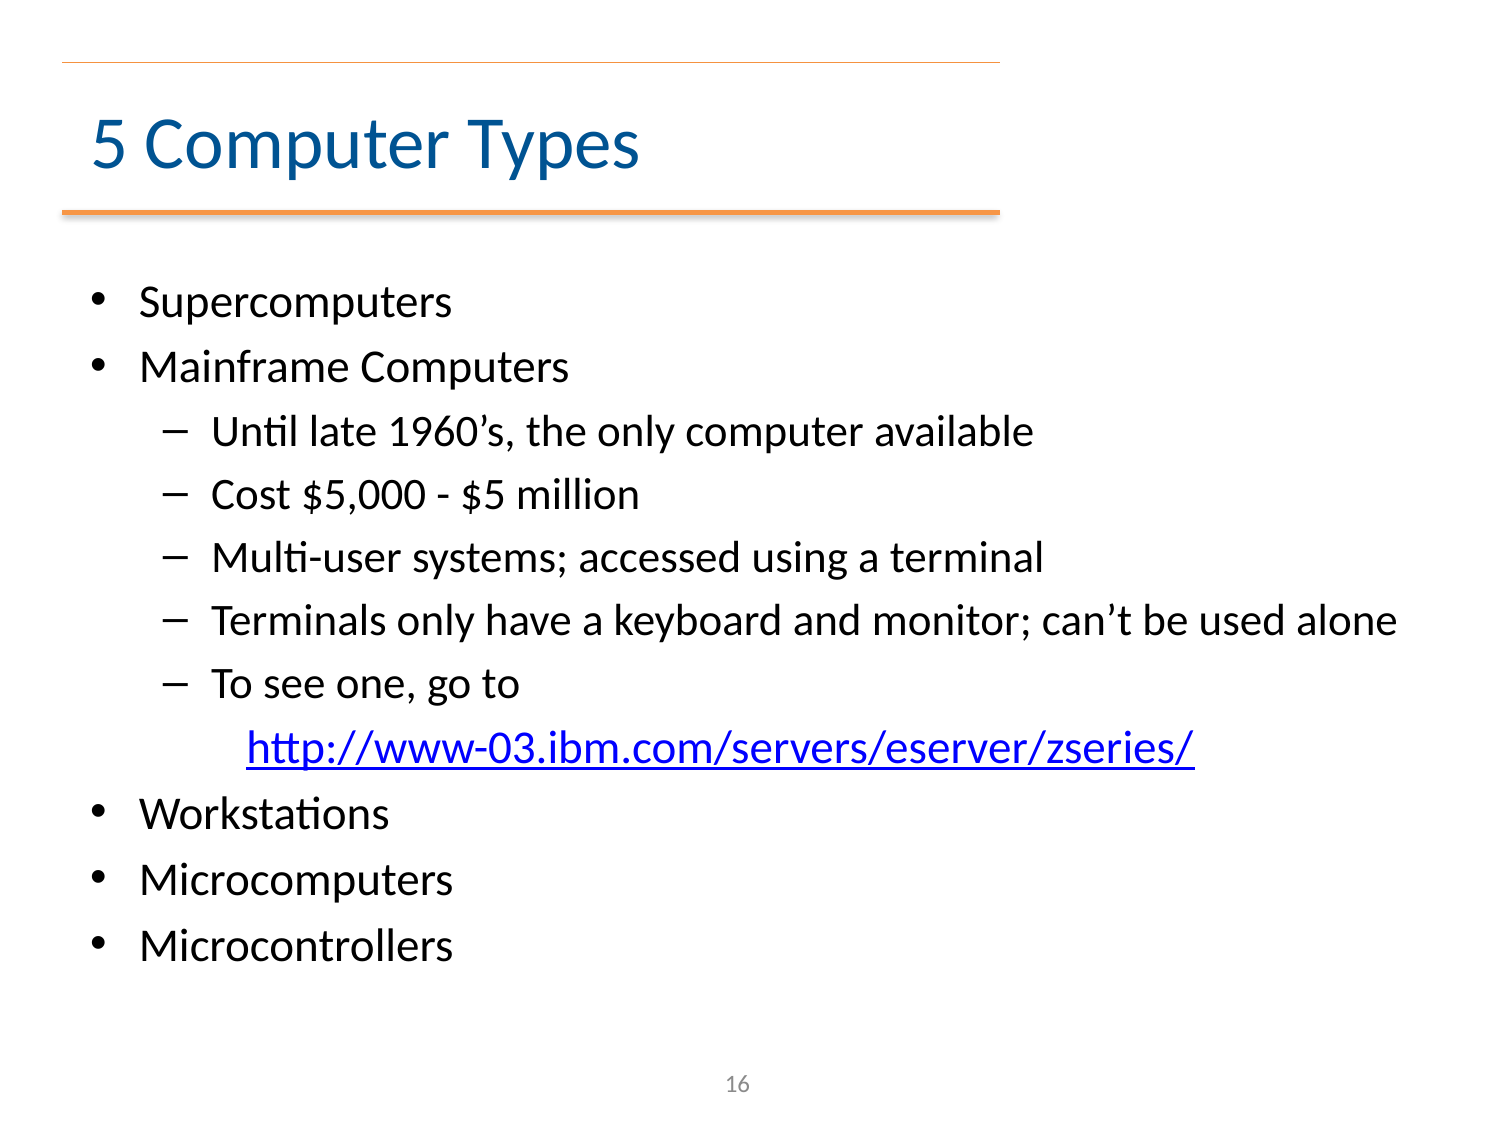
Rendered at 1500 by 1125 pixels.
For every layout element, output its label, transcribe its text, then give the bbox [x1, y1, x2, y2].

list Supercomputers Mainframe Computers Until late 1960’s, the only computer available Cost $5,000 - $5 million Multi-user systems; accessed using a terminal Terminals only have a keyboard and monitor; can’t be used alone To see one, go to http://www-03.ibm.com/servers/eserver/zseries/ Workstations Microcomputers Microcontrollers [75, 262, 1425, 1005]
slide_number 16 [562, 1052, 913, 1113]
title 5 Computer Types [75, 45, 1425, 233]
